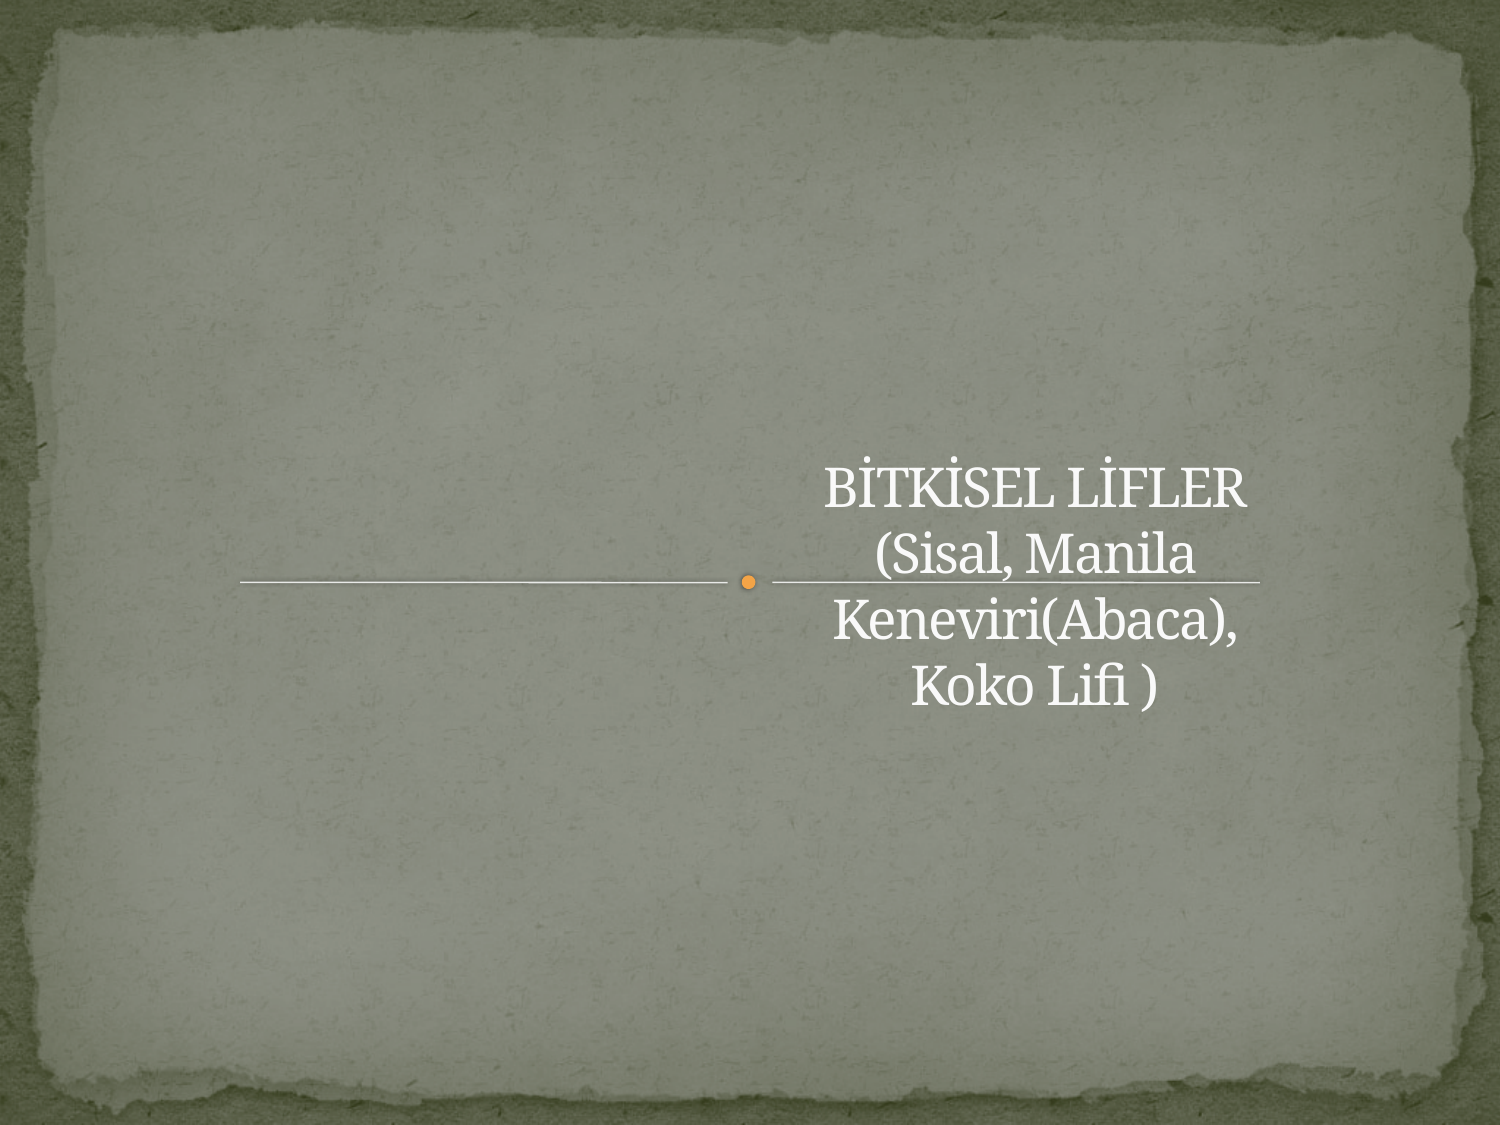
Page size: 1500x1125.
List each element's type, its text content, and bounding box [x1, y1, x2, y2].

title BİTKİSEL LİFLER (Sisal, Manila Keneviri(Abaca), Koko Lifi ) [749, 444, 1320, 724]
